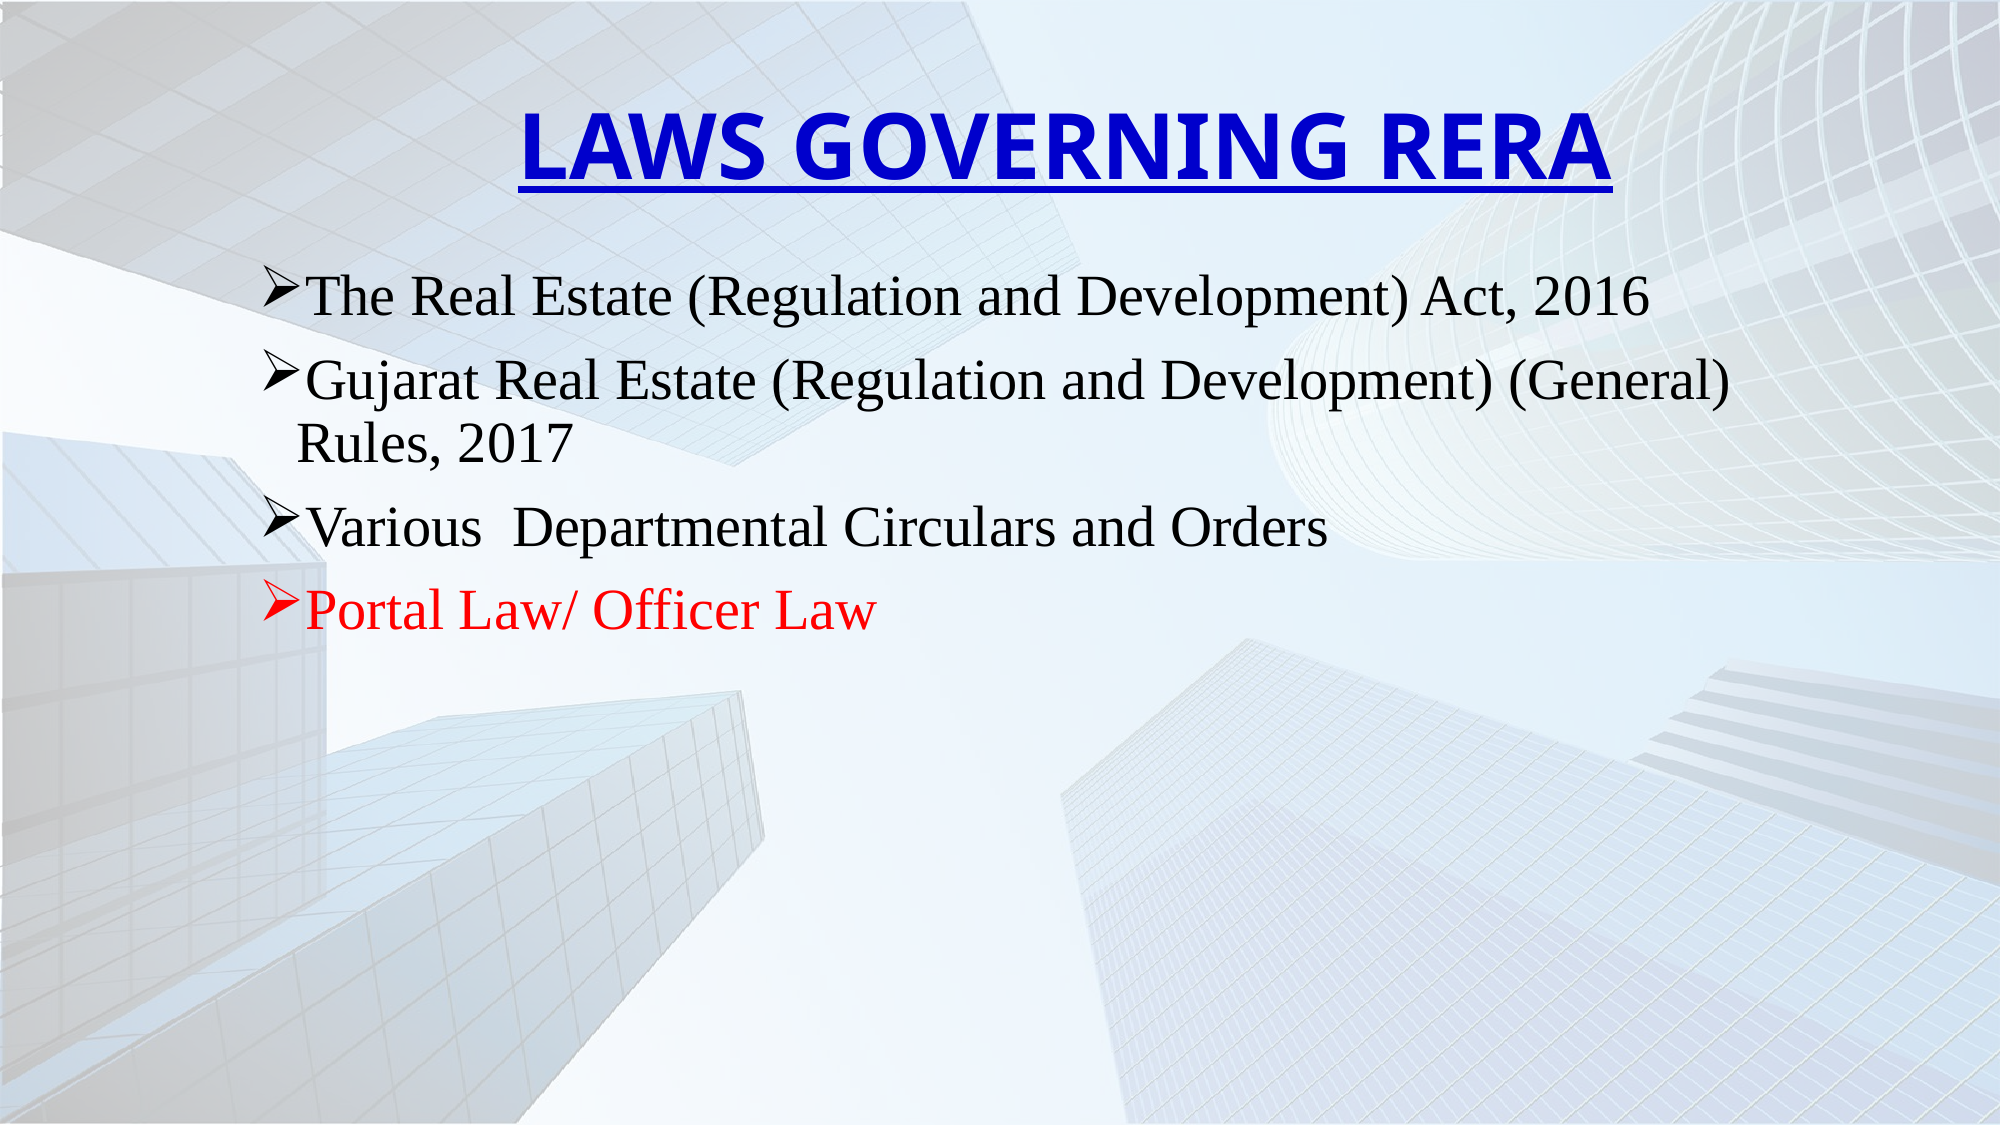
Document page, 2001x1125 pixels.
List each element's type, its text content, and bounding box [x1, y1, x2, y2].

list The Real Estate (Regulation and Development) Act, 2016 Gujarat Real Estate (Regulation and Development) (General) Rules, 2017 Various Departmental Circulars and Orders Portal Law/ Officer Law [243, 258, 1887, 949]
title LAWS GOVERNING RERA [243, 41, 1887, 258]
